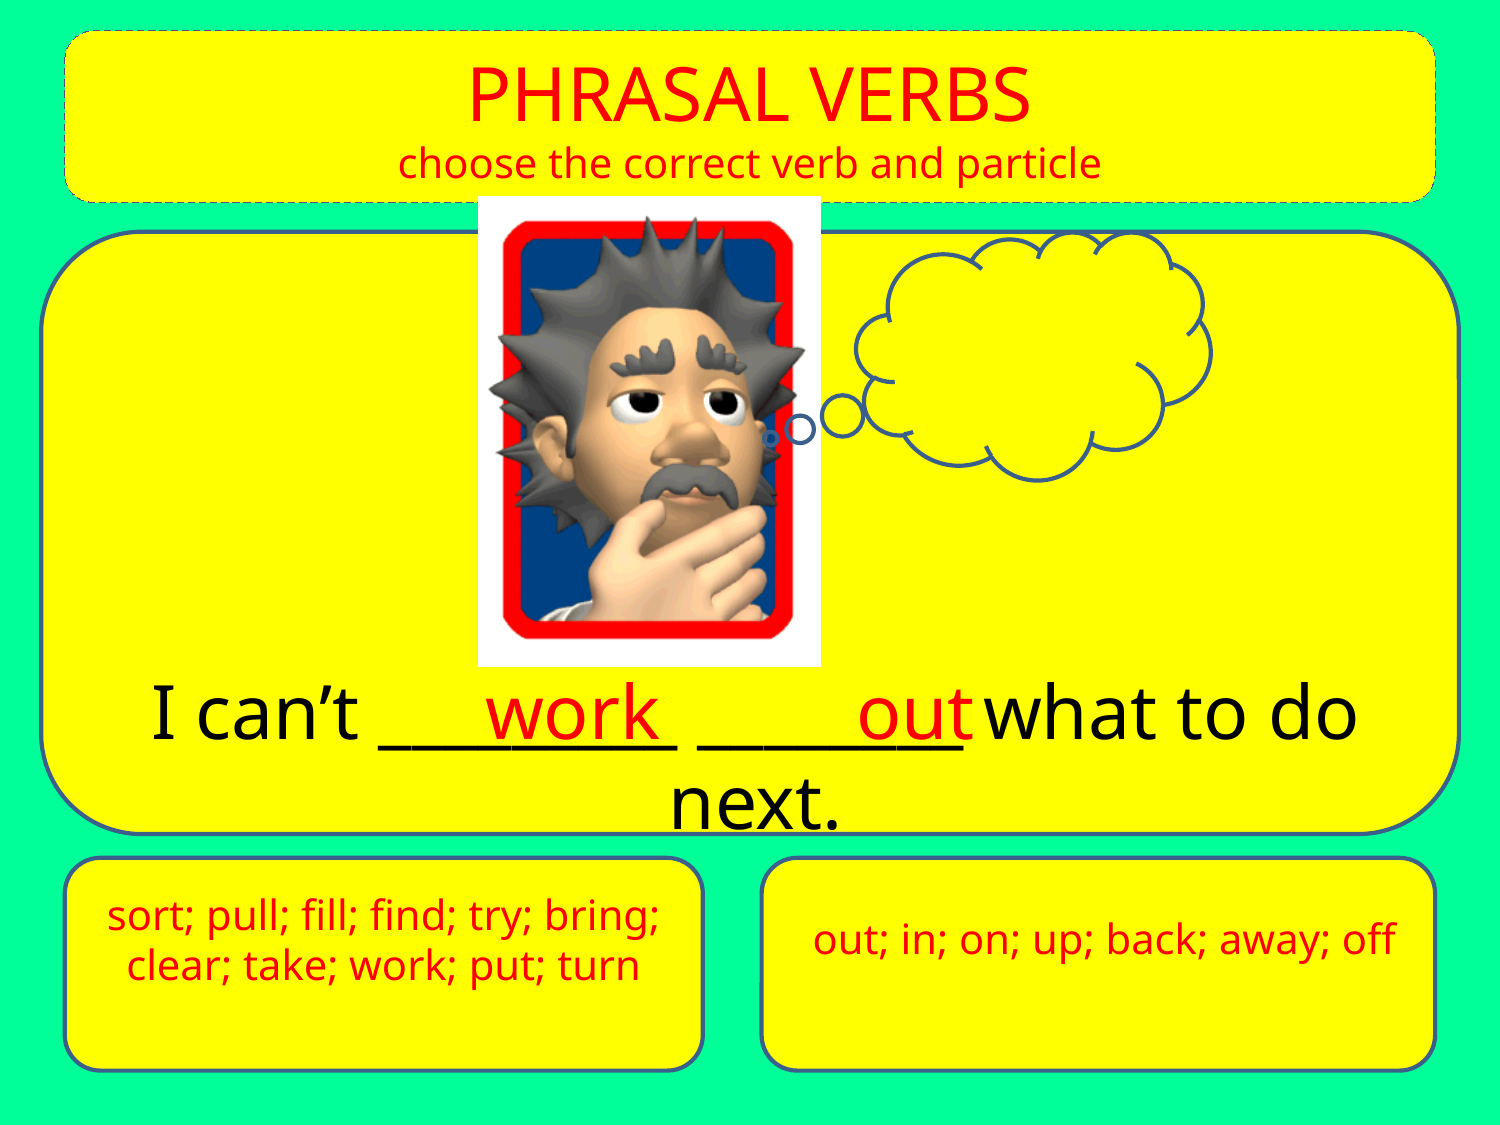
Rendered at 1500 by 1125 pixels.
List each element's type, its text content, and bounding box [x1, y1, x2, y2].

text_box sort; pull; fill; find; try; bring; clear; take; work; put; turn [76, 881, 691, 997]
text_box PHRASAL VERBS choose the correct verb and particle [64, 30, 1436, 203]
picture [478, 195, 822, 667]
text_box [62, 855, 705, 1073]
text_box out [726, 656, 1105, 762]
text_box out; in; on; up; back; away; off [797, 905, 1412, 970]
text_box [826, 230, 1213, 483]
text_box I can’t _________ ________ what to do next. [53, 656, 1459, 852]
text_box [39, 229, 472, 786]
text_box work [395, 656, 726, 762]
text_box [826, 229, 1461, 754]
text_box [759, 855, 1438, 1073]
